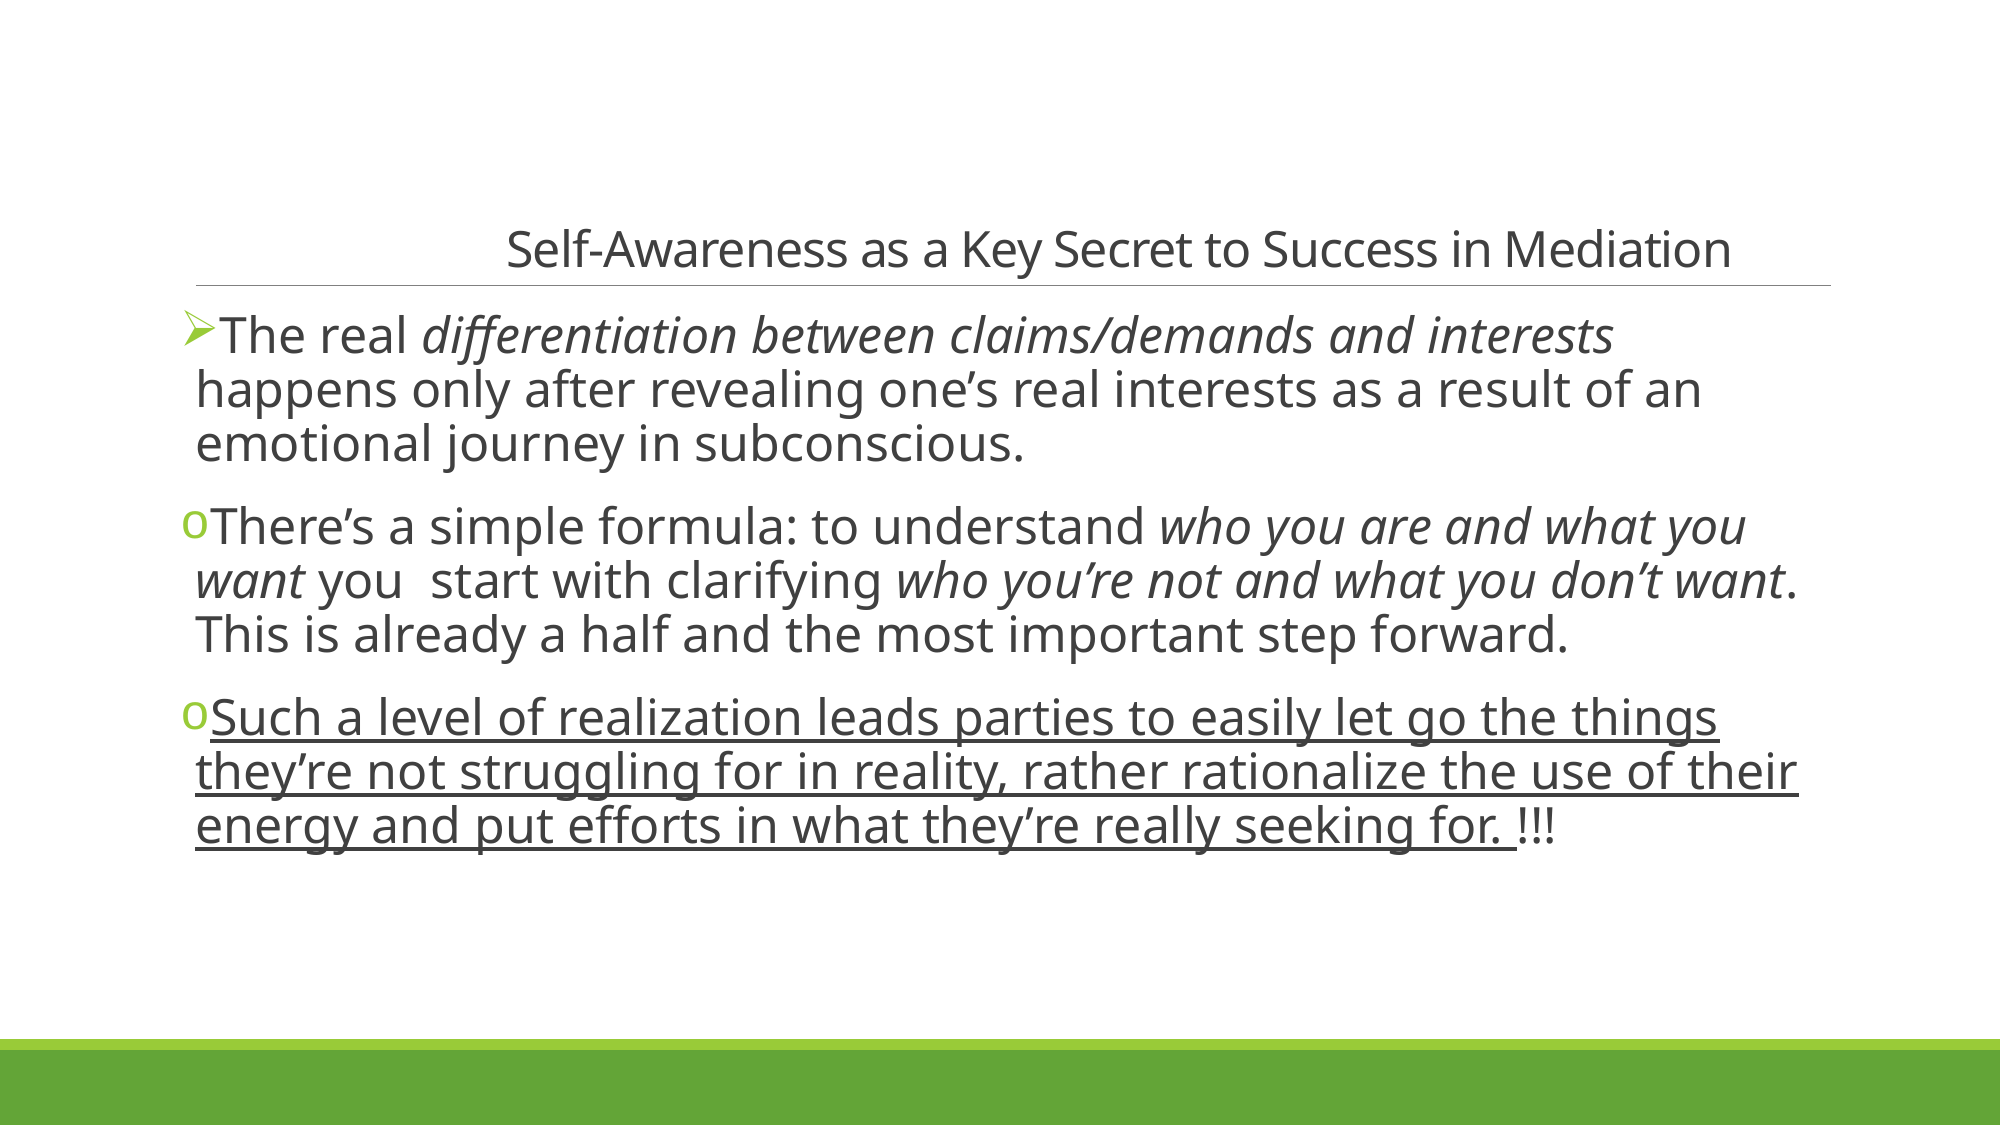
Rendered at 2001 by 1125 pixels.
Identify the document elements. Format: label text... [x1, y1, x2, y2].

list The real differentiation between claims/demands and interests happens only after revealing one’s real interests as a result of an emotional journey in subconscious. There’s a simple formula: to understand who you are and what you want you start with clarifying who you’re not and what you don’t want. This is already a half and the most important step forward. Such a level of realization leads parties to easily let go the things they’re not struggling for in reality, rather rationalize the use of their energy and put efforts in what they’re really seeking for. !!! [180, 302, 1830, 963]
title Self-Awareness as a Key Secret to Success in Mediation [180, 47, 1830, 285]
